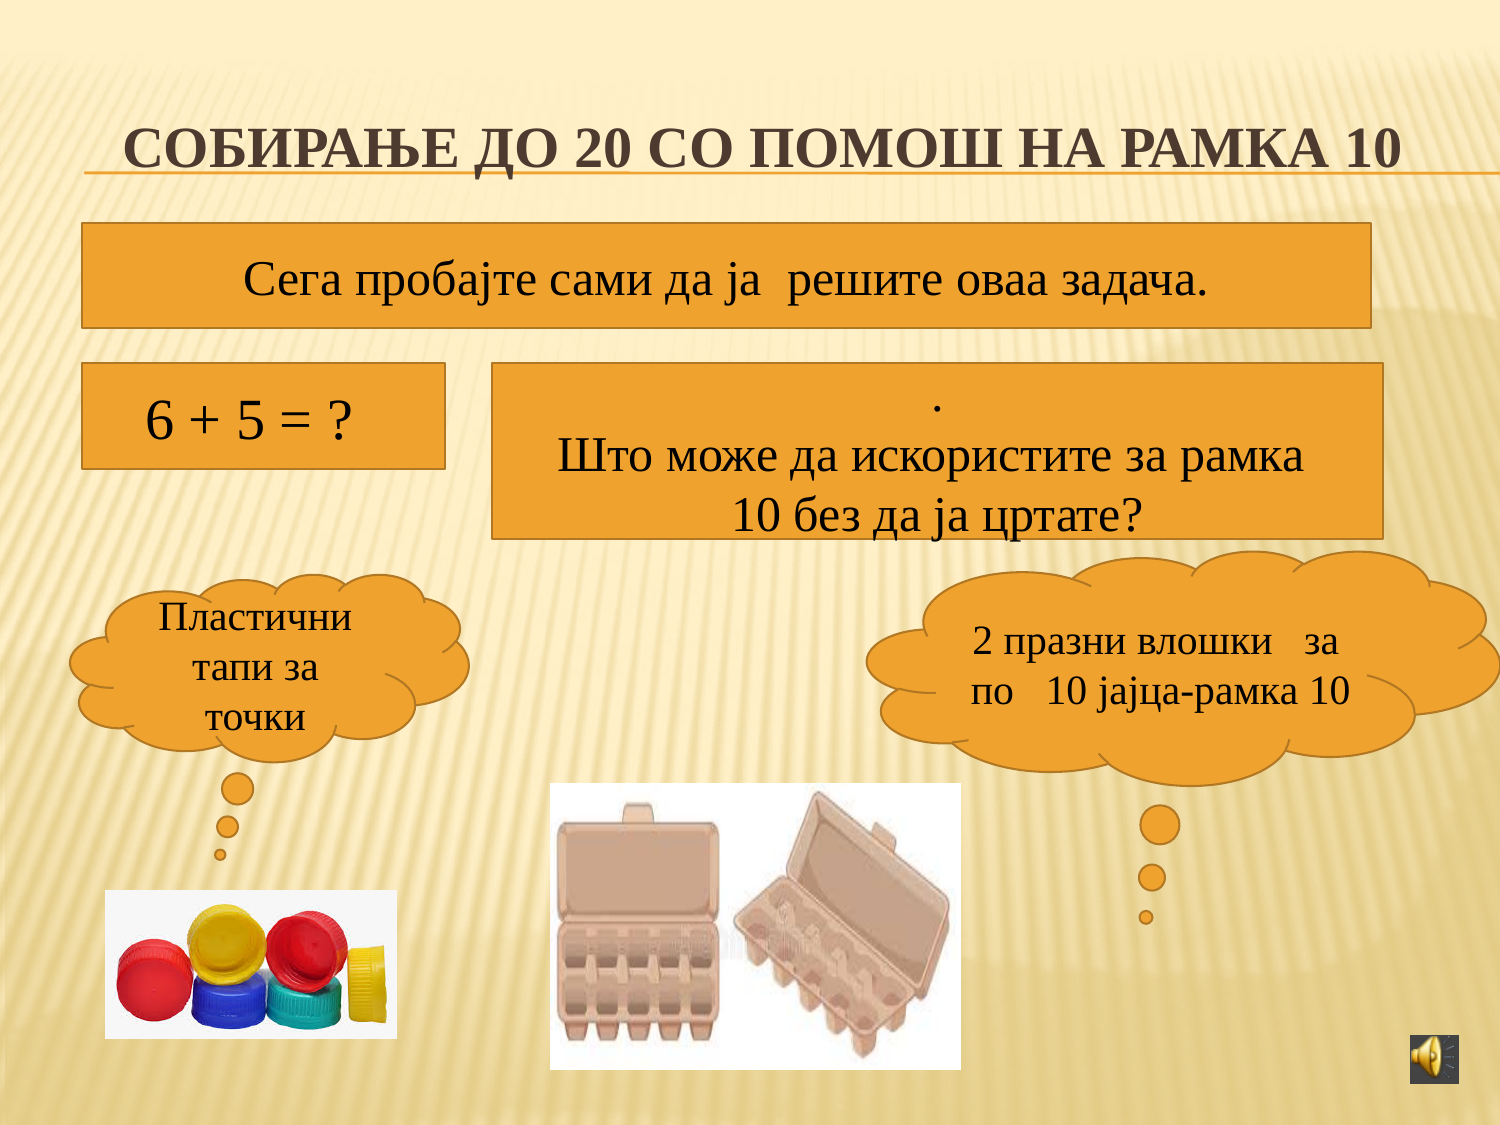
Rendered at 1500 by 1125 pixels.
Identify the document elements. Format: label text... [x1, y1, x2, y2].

picture [550, 783, 962, 1071]
picture [1409, 1034, 1460, 1085]
text_box 2 празни влошки за по 10 јајца-рамка 10 [865, 550, 1500, 788]
text_box Сега пробајте сами да ја решите оваа задача. [81, 222, 1372, 329]
text_box Пластични тапи за точки [216, 815, 240, 839]
picture [105, 890, 397, 1040]
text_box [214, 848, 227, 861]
text_box 6 + 5 = ? [81, 362, 446, 470]
title Собирање до 20 со помош на рамка 10 [50, 75, 1475, 213]
text_box Пластични тапи за точки [220, 772, 255, 806]
text_box . Што може да искористите за рамка 10 без да ја цртате? [491, 362, 1384, 540]
text_box Пластични тапи за точки [68, 573, 470, 764]
text_box 2 празни влошки за по 10 јајца-рамка 10 [1137, 863, 1167, 892]
text_box 2 празни влошки за по 10 јајца-рамка 10 [1139, 804, 1181, 846]
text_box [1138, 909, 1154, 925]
